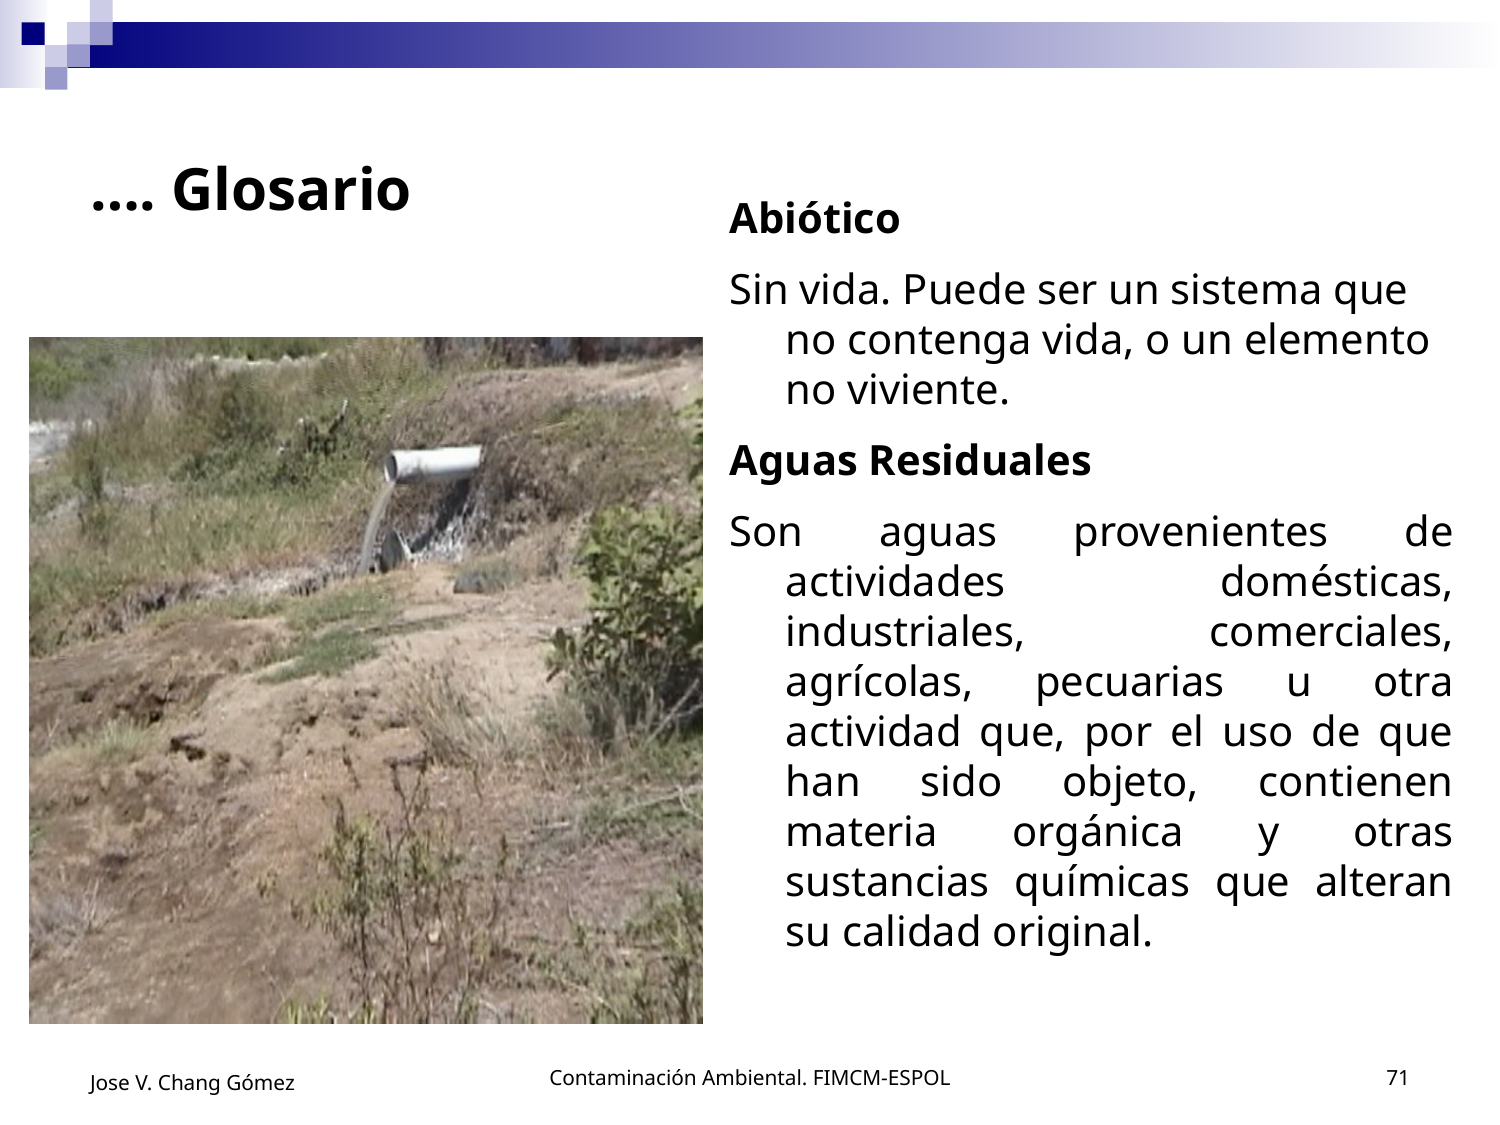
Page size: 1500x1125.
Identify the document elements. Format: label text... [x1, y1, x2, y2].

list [29, 337, 704, 1024]
list Abiótico Sin vida. Puede ser un sistema que no contenga vida, o un elemento no viviente. Aguas Residuales Son aguas provenientes de actividades domésticas, industriales, comerciales, agrícolas, pecuarias u otra actividad que, por el uso de que han sido objeto, contienen materia orgánica y otras sustancias químicas que alteran su calidad original. [714, 184, 1470, 1059]
slide_number Jose V. Chang Gómez [74, 1032, 426, 1103]
title …. Glosario [74, 74, 1426, 301]
footer Contaminación Ambiental. FIMCM-ESPOL [512, 1024, 988, 1101]
slide_number 71 [1074, 1059, 1426, 1101]
